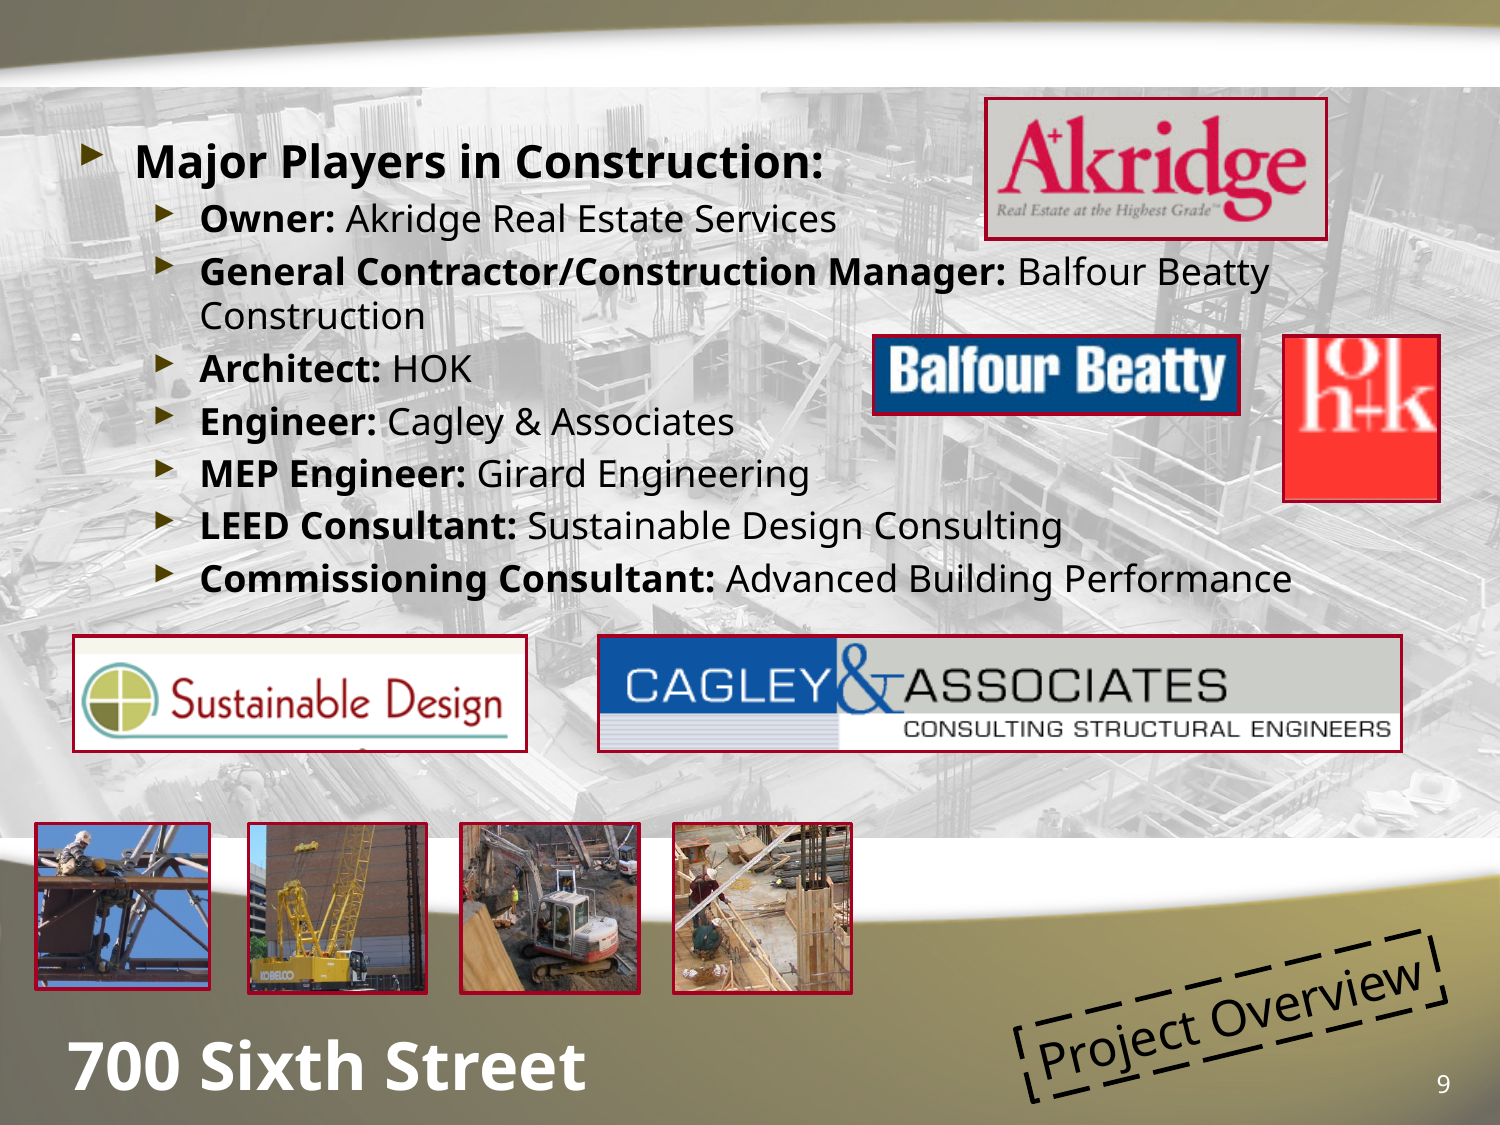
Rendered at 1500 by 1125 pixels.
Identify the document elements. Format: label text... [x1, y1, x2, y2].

text_box Project Overview [1015, 929, 1446, 1102]
picture [0, 87, 1500, 992]
text_box 700 Sixth Street [52, 1016, 603, 1112]
slide_number 9 [1387, 1060, 1500, 1125]
